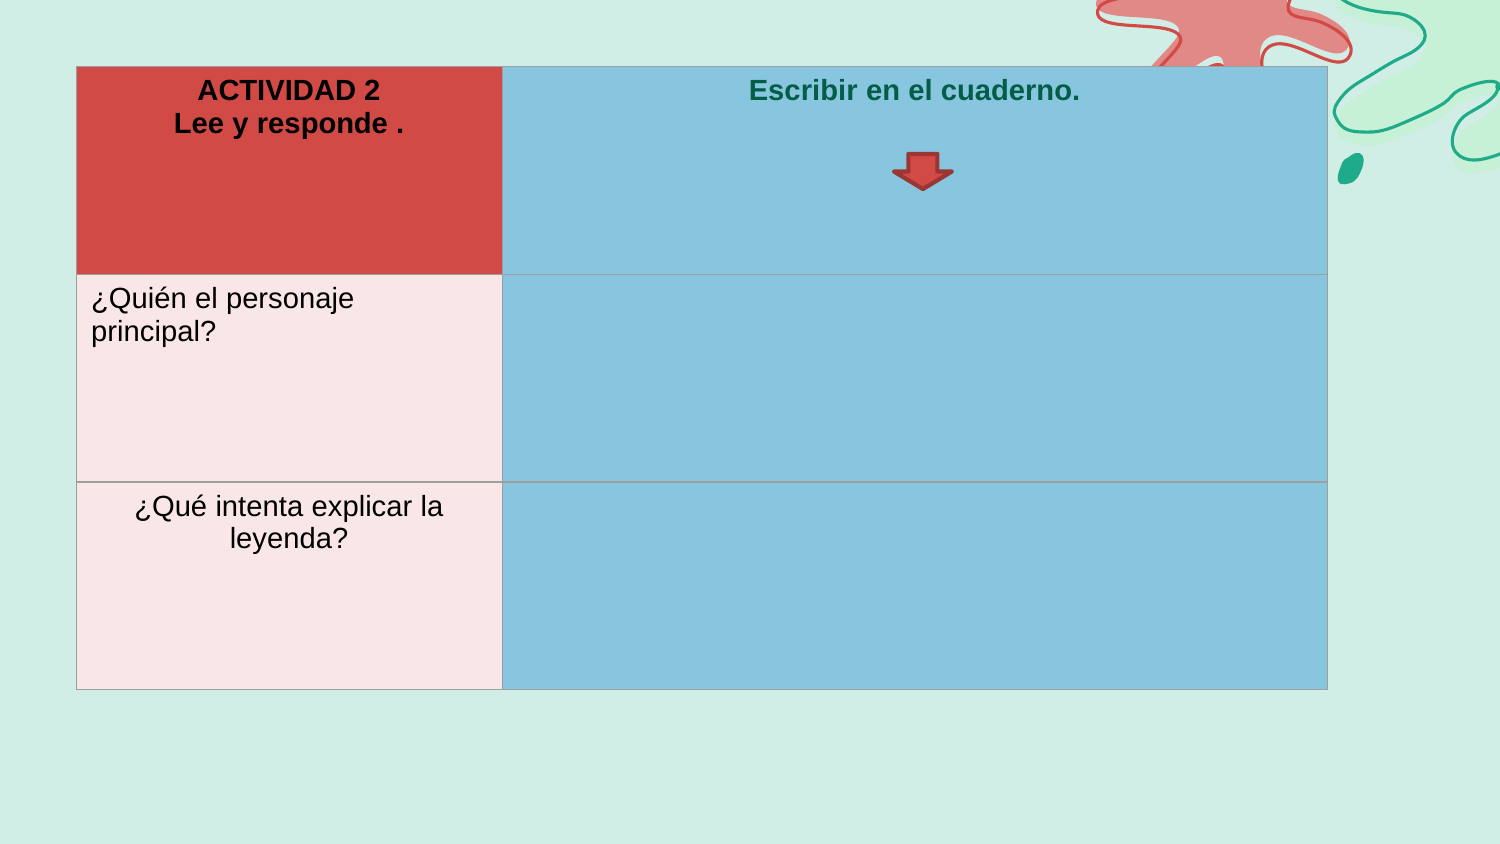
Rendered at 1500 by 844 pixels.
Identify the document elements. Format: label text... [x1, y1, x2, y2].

table_cell ¿Qué intenta explicar la leyenda? [77, 483, 502, 689]
list . [124, 189, 1408, 750]
table_header ACTIVIDAD 2 Lee y responde . [77, 67, 502, 274]
text_box [891, 151, 954, 191]
table_cell [503, 483, 1327, 689]
table_header Escribir en el cuaderno. [503, 67, 1327, 274]
table_cell [503, 275, 1327, 481]
table_cell ¿Quién el personaje principal? [77, 275, 502, 481]
